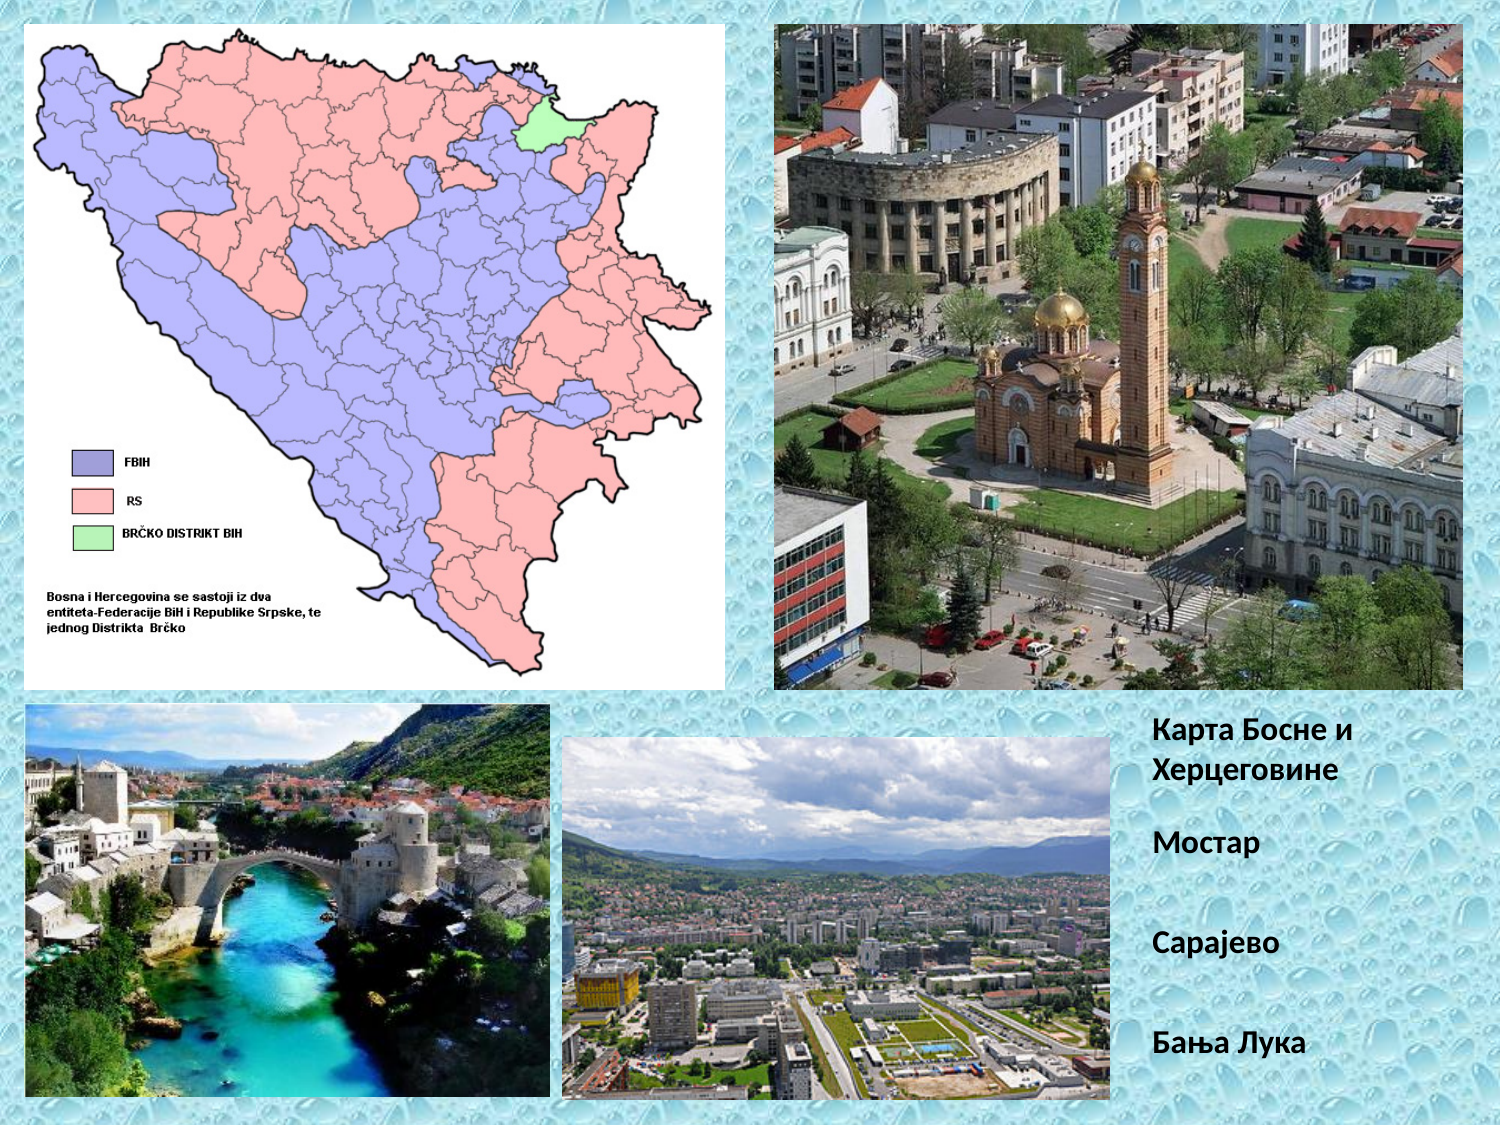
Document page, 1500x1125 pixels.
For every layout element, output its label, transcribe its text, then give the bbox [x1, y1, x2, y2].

text_box Мостар [1137, 812, 1500, 868]
text_box Сарајево [1137, 912, 1438, 968]
text_box Карта Босне и Херцеговине [1137, 699, 1463, 795]
picture [0, 0, 1500, 1125]
text_box Бања Лука [1137, 1012, 1413, 1068]
